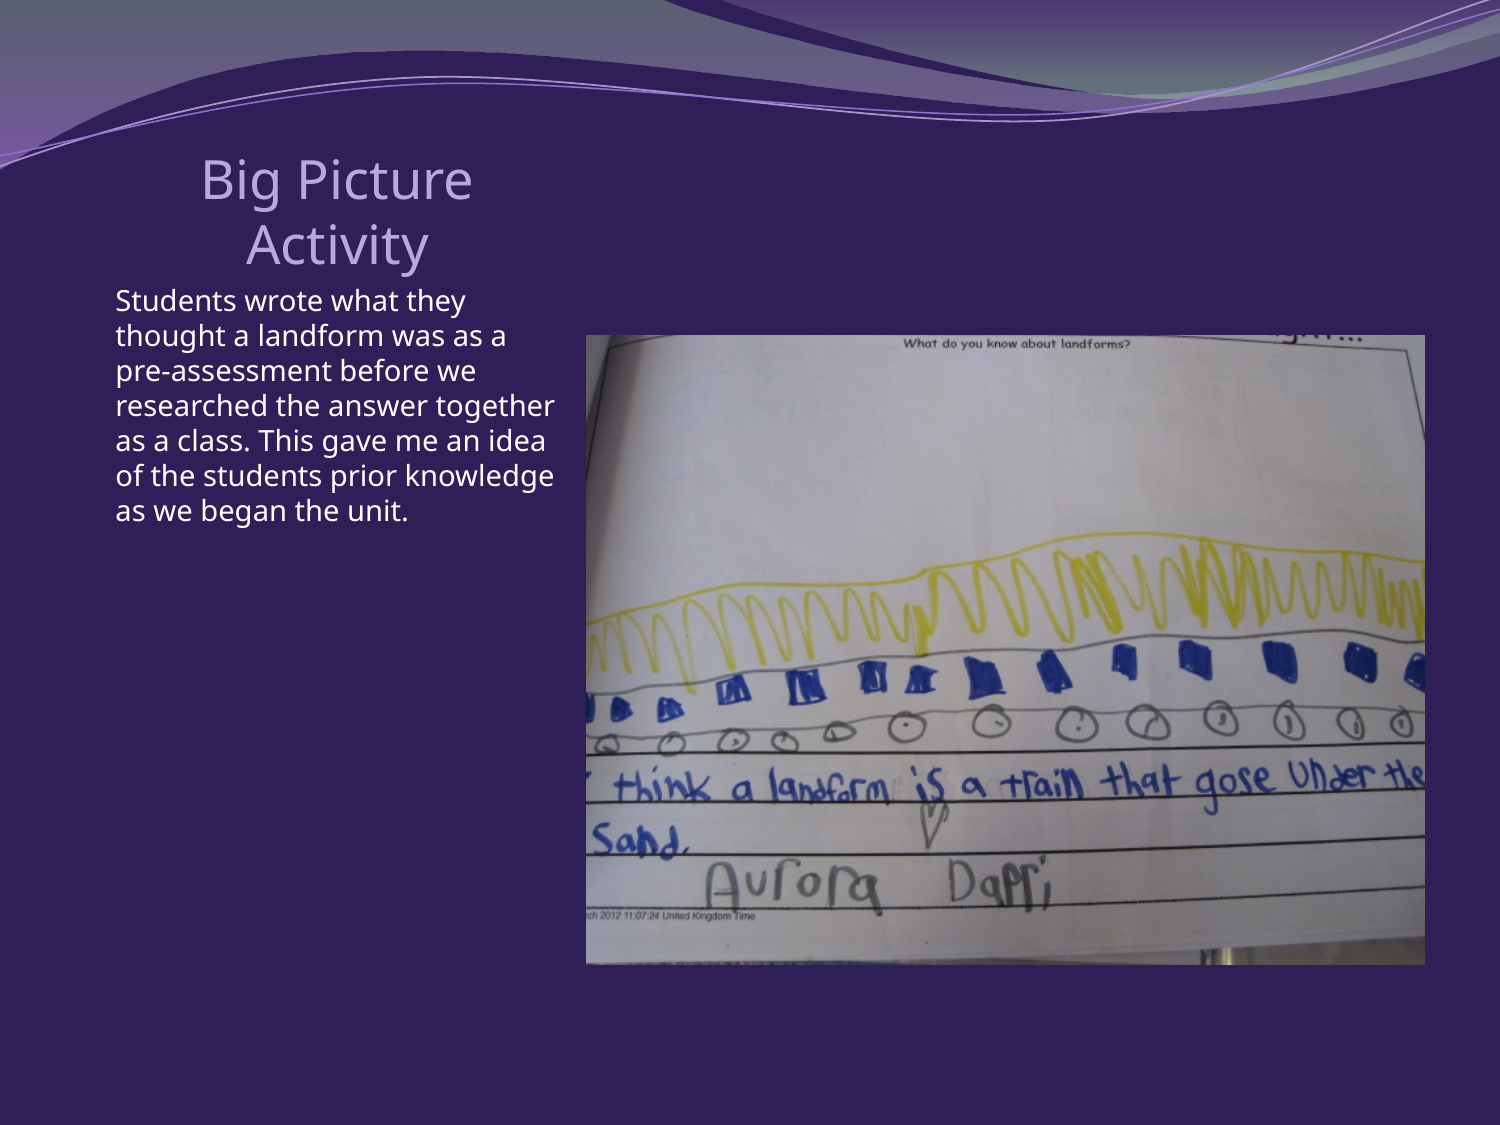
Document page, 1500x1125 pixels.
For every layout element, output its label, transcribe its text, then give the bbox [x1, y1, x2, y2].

title Big Picture Activity [112, 84, 563, 275]
list Students wrote what they thought a landform was as a pre-assessment before we researched the answer together as a class. This gave me an idea of the students prior knowledge as we began the unit. [112, 275, 563, 1025]
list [586, 274, 1426, 1026]
